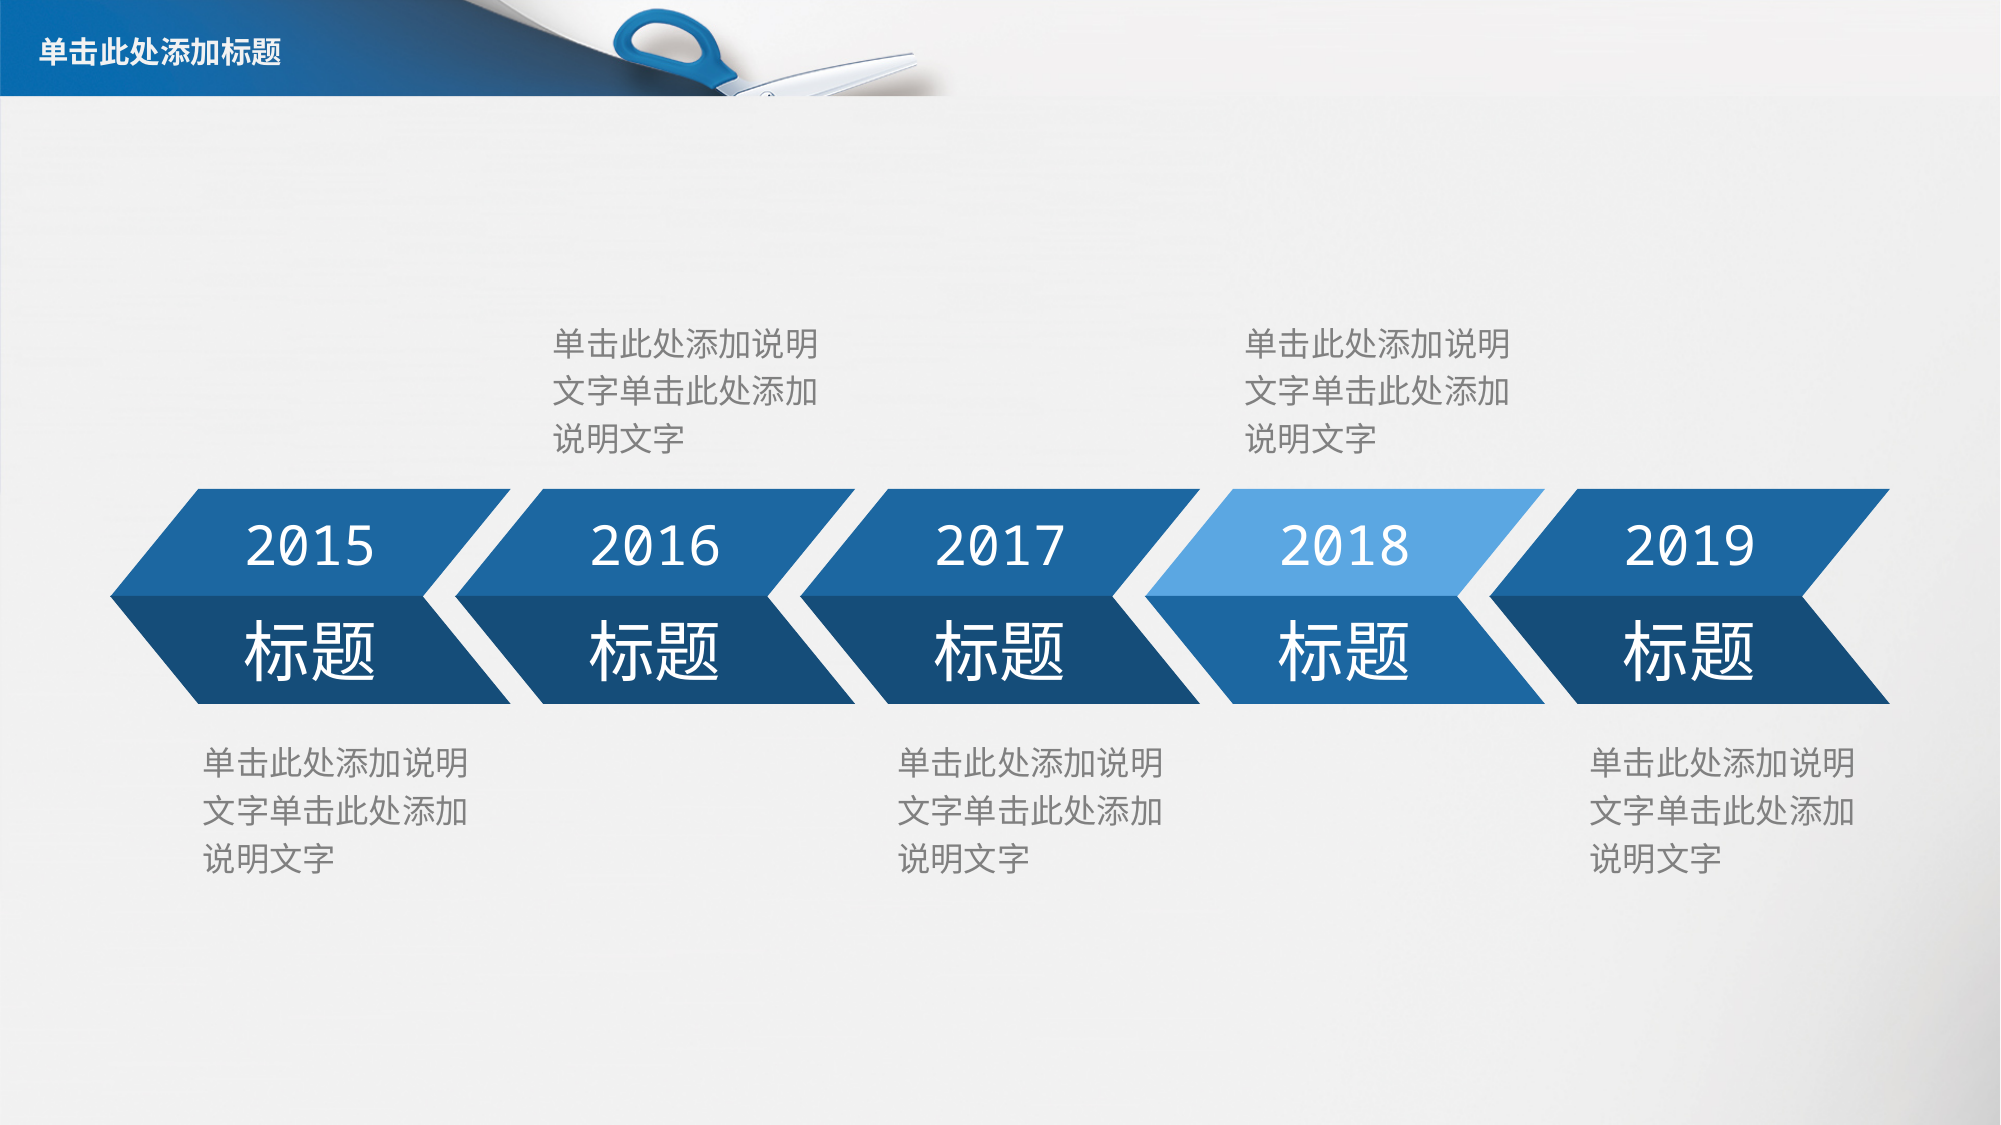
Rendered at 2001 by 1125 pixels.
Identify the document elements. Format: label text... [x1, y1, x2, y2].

text_box 单击此处添加说明文字单击此处添加说明文字 [537, 283, 854, 489]
title 单击此处添加标题 [23, 29, 1749, 78]
picture [0, 0, 2001, 1125]
text_box 单击此处添加说明文字单击此处添加说明文字 [1574, 703, 1891, 910]
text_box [1144, 489, 1489, 704]
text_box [799, 489, 1144, 704]
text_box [110, 489, 454, 704]
text_box 单击此处添加说明文字单击此处添加说明文字 [202, 704, 503, 910]
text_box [454, 489, 799, 704]
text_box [1489, 489, 1890, 704]
text_box 单击此处添加说明文字单击此处添加说明文字 [1229, 283, 1546, 489]
text_box 单击此处添加说明文字单击此处添加说明文字 [882, 704, 1199, 910]
